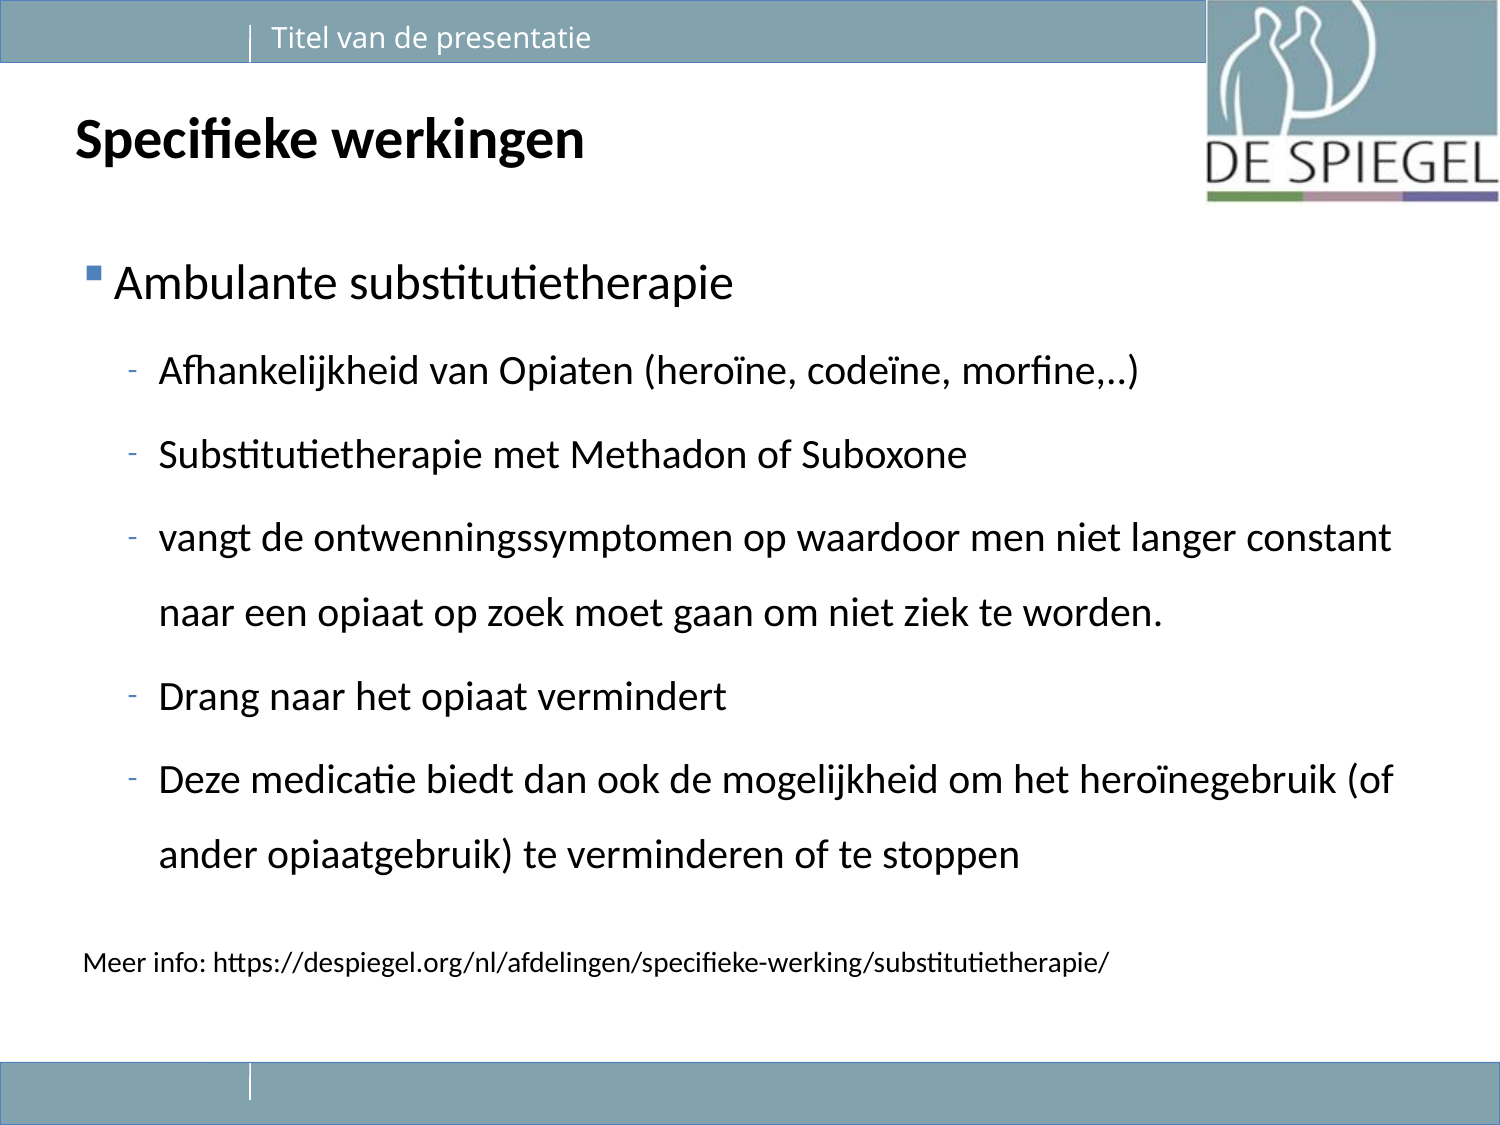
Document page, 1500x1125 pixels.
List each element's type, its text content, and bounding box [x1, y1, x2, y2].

list Ambulante substitutietherapie Afhankelijkheid van Opiaten (heroïne, codeïne, morfine,..) Substitutietherapie met Methadon of Suboxone vangt de ontwenningssymptomen op waardoor men niet langer constant naar een opiaat op zoek moet gaan om niet ziek te worden. Drang naar het opiaat vermindert Deze medicatie biedt dan ook de mogelijkheid om het heroïnegebruik (of ander opiaatgebruik) te verminderen of te stoppen Meer info: https://despiegel.org/nl/afdelingen/specifieke-werking/substitutietherapie/ [75, 240, 1425, 973]
title Specifieke werkingen [75, 95, 1153, 178]
picture [1205, 0, 1500, 206]
